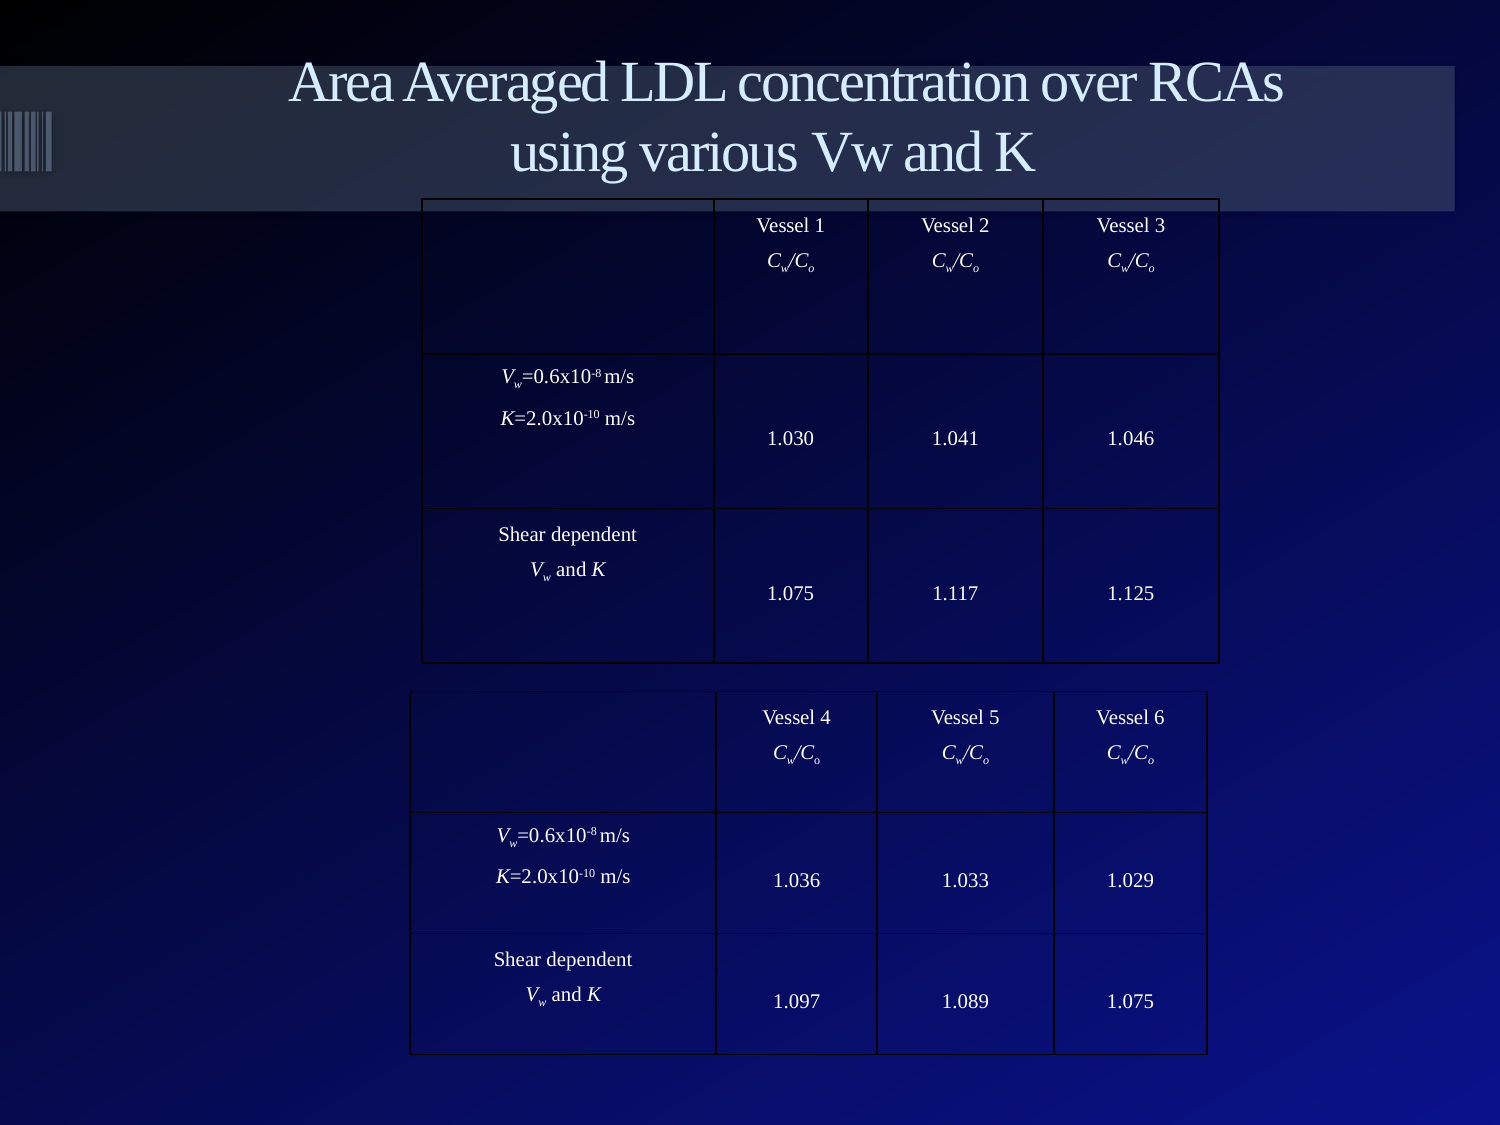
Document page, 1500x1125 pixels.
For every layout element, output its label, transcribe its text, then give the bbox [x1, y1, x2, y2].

table_cell 1.075 [715, 509, 867, 662]
table_cell 1.075 [1055, 934, 1206, 1054]
title Area Averaged LDL concentration over RCAs using various Vw and K [35, 35, 1412, 211]
table_cell Shear dependent Vw and K [423, 509, 713, 662]
table_header Vessel 5 Cw/Co [878, 692, 1053, 812]
table_header Vessel 2 Cw/Co [869, 200, 1042, 353]
table_cell 1.046 [1044, 355, 1218, 508]
table_cell 1.089 [878, 934, 1053, 1054]
table_cell Vw=0.6x10-8 m/s K=2.0x10-10 m/s [423, 355, 713, 508]
table_cell 1.097 [717, 934, 876, 1054]
table_header Vessel 1 Cw/Co [715, 200, 867, 353]
table_cell 1.125 [1044, 509, 1218, 662]
table_cell 1.033 [878, 813, 1053, 933]
table_cell 1.041 [869, 355, 1042, 508]
table_cell Vw=0.6x10-8 m/s K=2.0x10-10 m/s [411, 813, 715, 933]
table_cell 1.030 [715, 355, 867, 508]
table_header Vessel 3 Cw/Co [1044, 200, 1218, 353]
table_cell 1.036 [717, 813, 876, 933]
table_cell 1.117 [869, 509, 1042, 662]
table_header Vessel 4 Cw/Co [717, 692, 876, 812]
table_header [411, 692, 715, 812]
table_cell Shear dependent Vw and K [411, 934, 715, 1054]
table_header Vessel 6 Cw/Co [1055, 692, 1206, 812]
table_header [423, 200, 713, 353]
table_cell 1.029 [1055, 813, 1206, 933]
